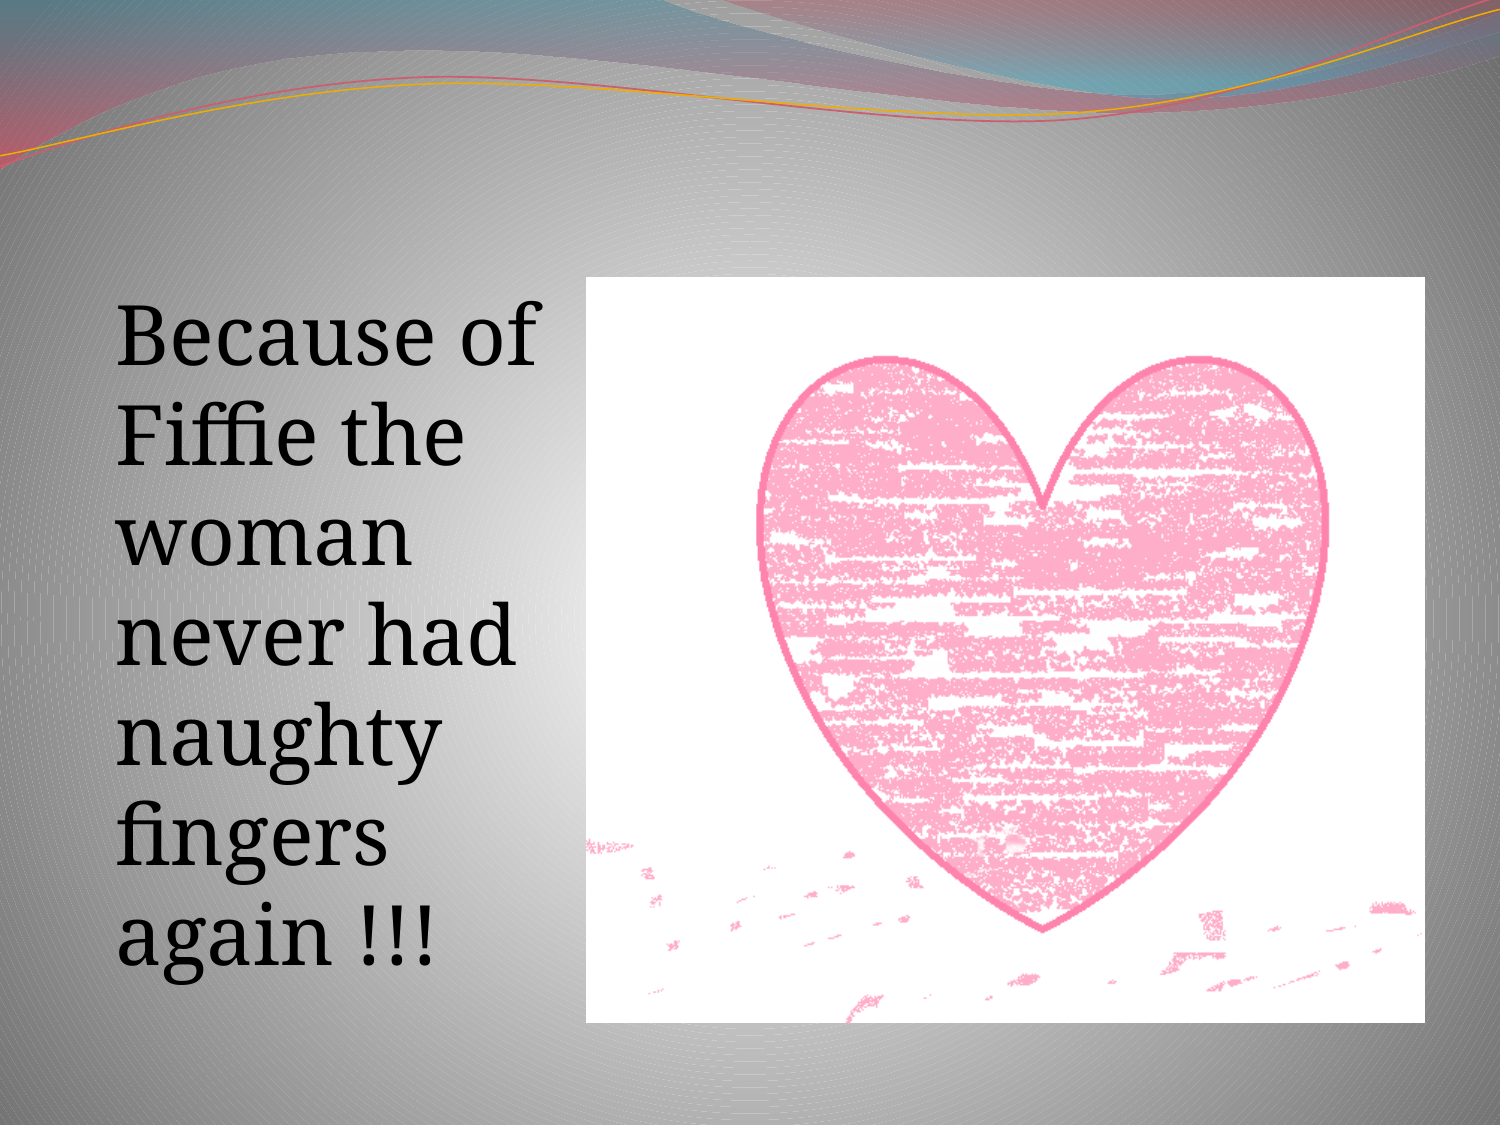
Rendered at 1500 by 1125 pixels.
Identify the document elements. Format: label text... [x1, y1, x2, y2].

list Because of Fiffie the woman never had naughty fingers again !!! [112, 275, 563, 1025]
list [586, 276, 1426, 1024]
